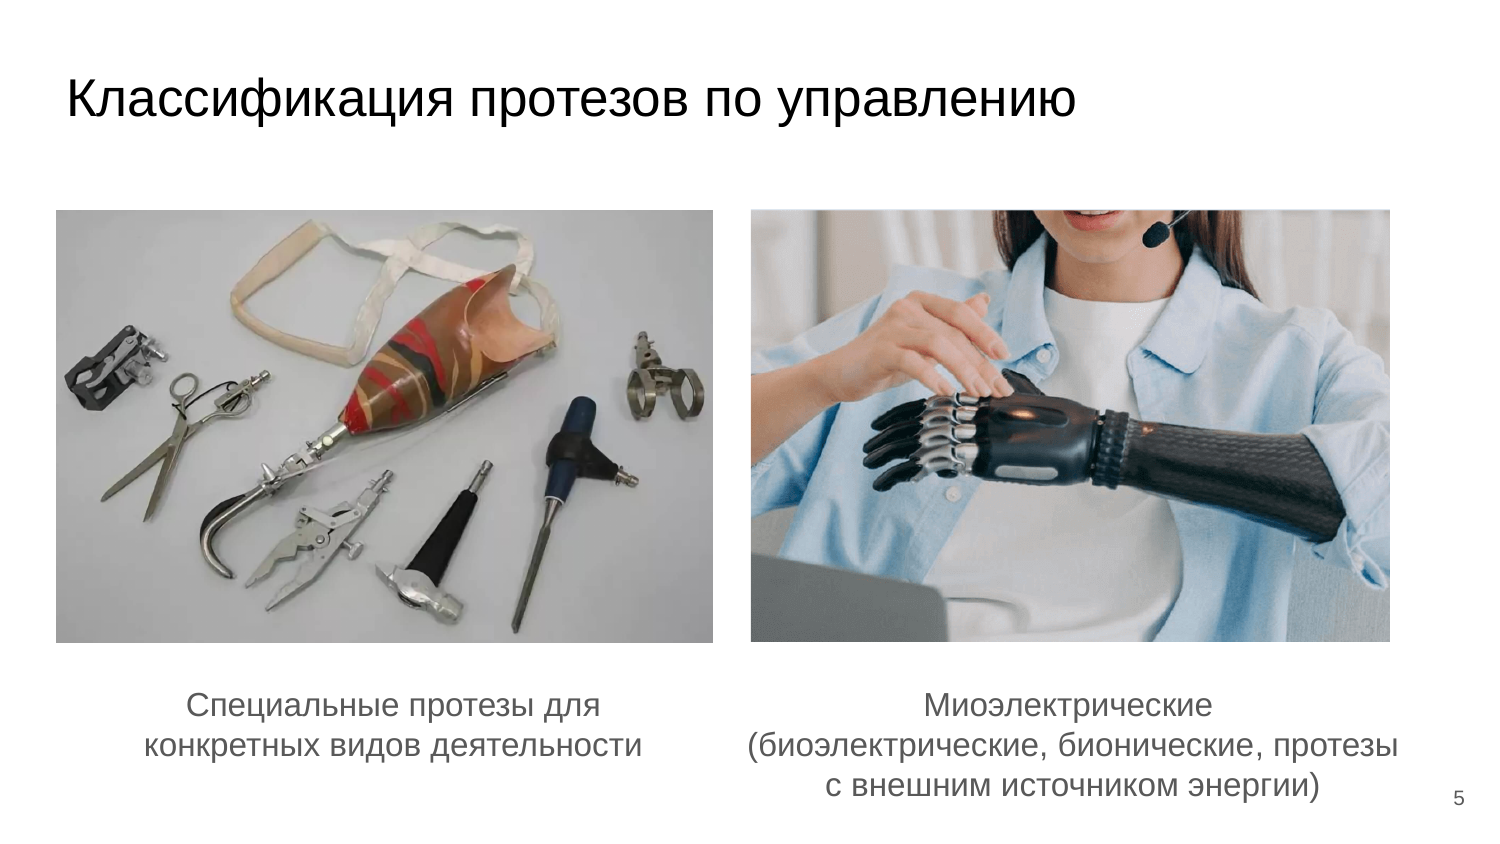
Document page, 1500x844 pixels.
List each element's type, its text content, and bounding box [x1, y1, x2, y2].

slide_number 5 [1389, 764, 1480, 830]
text_box Миоэлектрические (биоэлектрические, бионические, протезы с внешним источником энергии) [712, 676, 1416, 811]
picture [55, 210, 713, 644]
title Классификация протезов по управлению [51, 48, 1449, 143]
picture [750, 209, 1391, 642]
text_box Специальные протезы для конкретных видов деятельности [63, 676, 705, 771]
